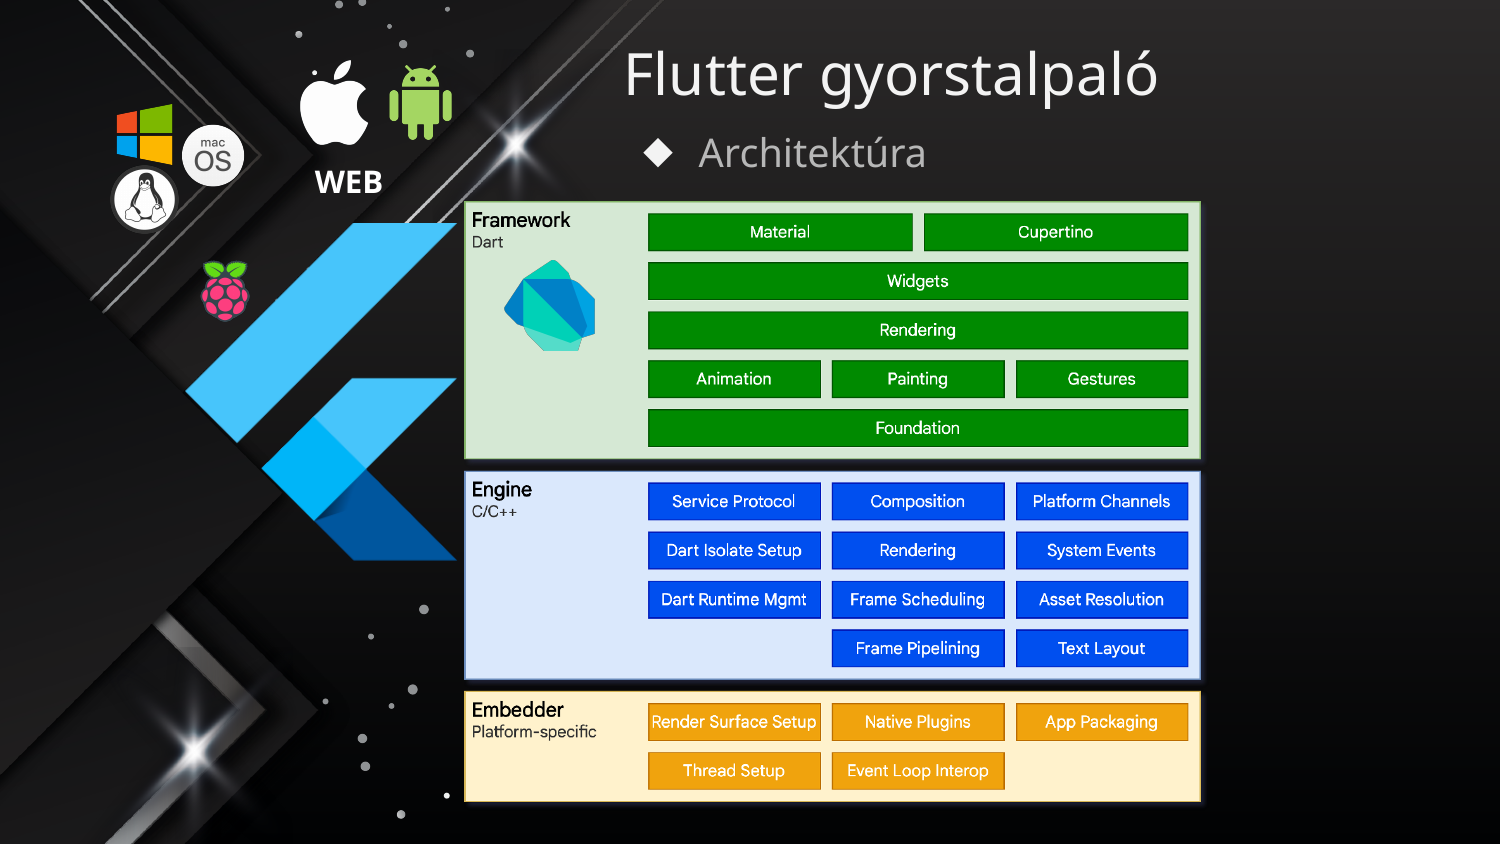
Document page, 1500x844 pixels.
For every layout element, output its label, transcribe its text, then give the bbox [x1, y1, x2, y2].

picture [0, 0, 1214, 844]
list Flutter gyorstalpaló Architektúra [608, 22, 1500, 710]
text_box WEB [299, 147, 413, 215]
